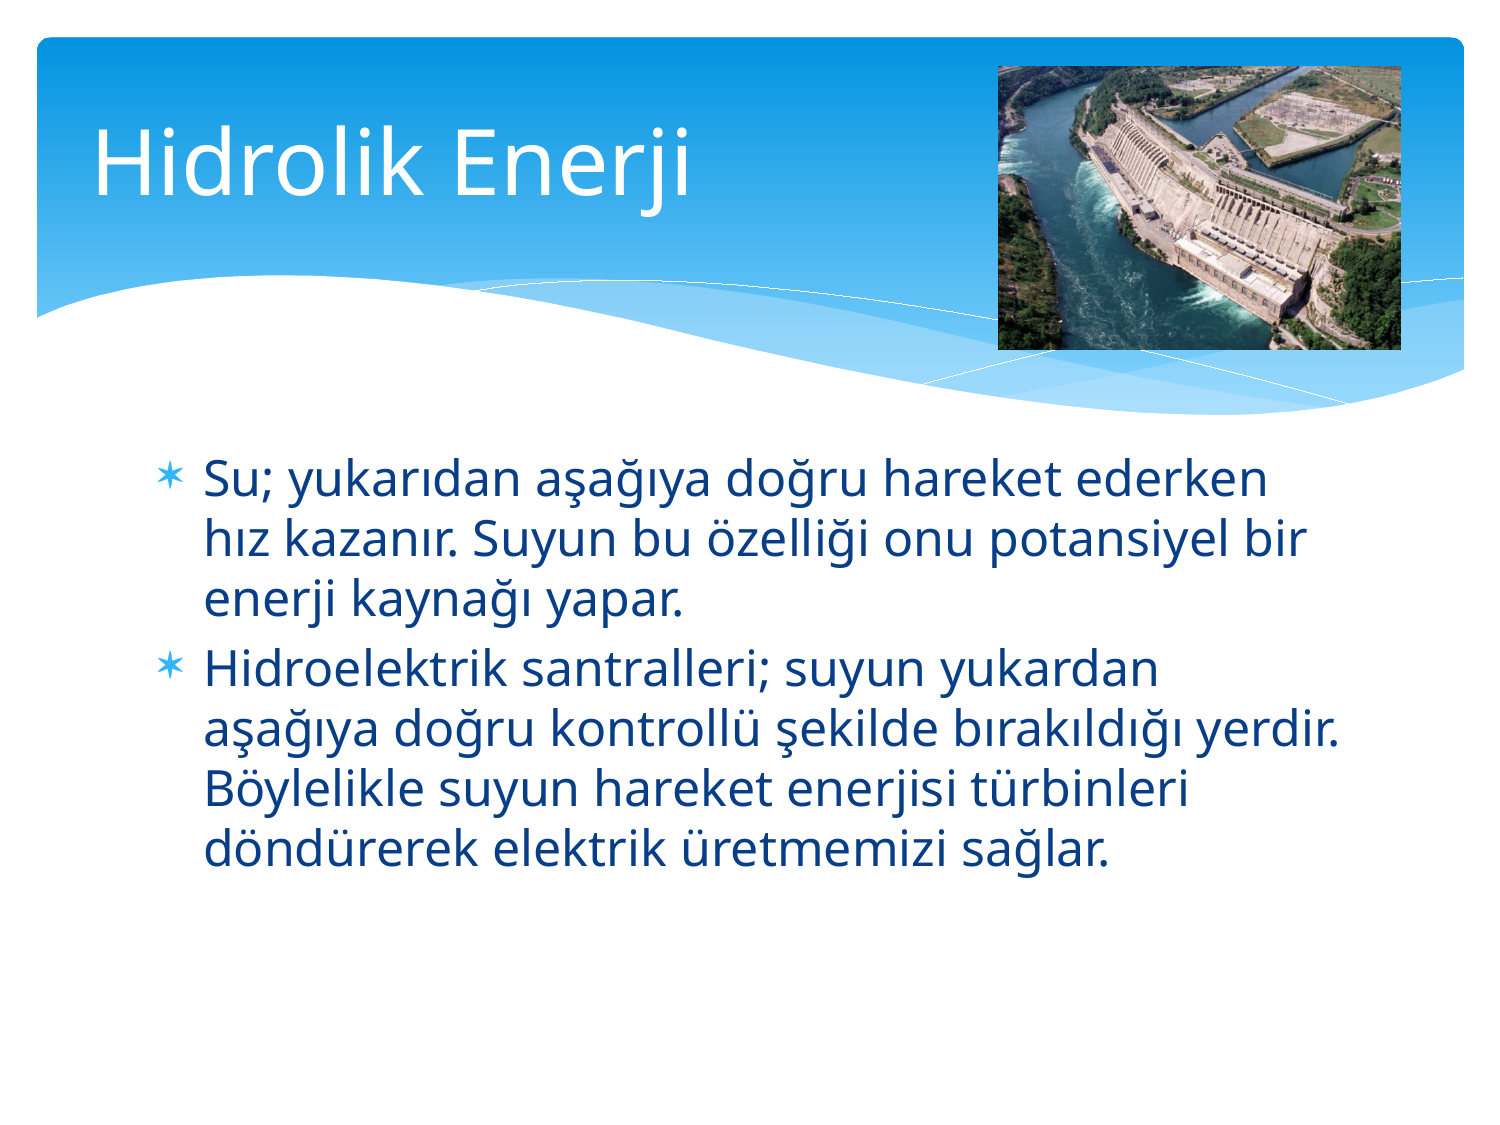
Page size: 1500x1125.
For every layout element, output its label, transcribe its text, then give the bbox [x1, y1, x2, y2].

title Hidrolik Enerji [75, 55, 1425, 261]
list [997, 66, 1401, 350]
text_box Su; yukarıdan aşağıya doğru hareket ederken hız kazanır. Suyun bu özelliği onu potansiyel bir enerji kaynağı yapar. Hidroelektrik santralleri; suyun yukardan aşağıya doğru kontrollü şekilde bırakıldığı yerdir. Böylelikle suyun hareket enerjisi türbinleri döndürerek elektrik üretmemizi sağlar. [143, 438, 1359, 1005]
